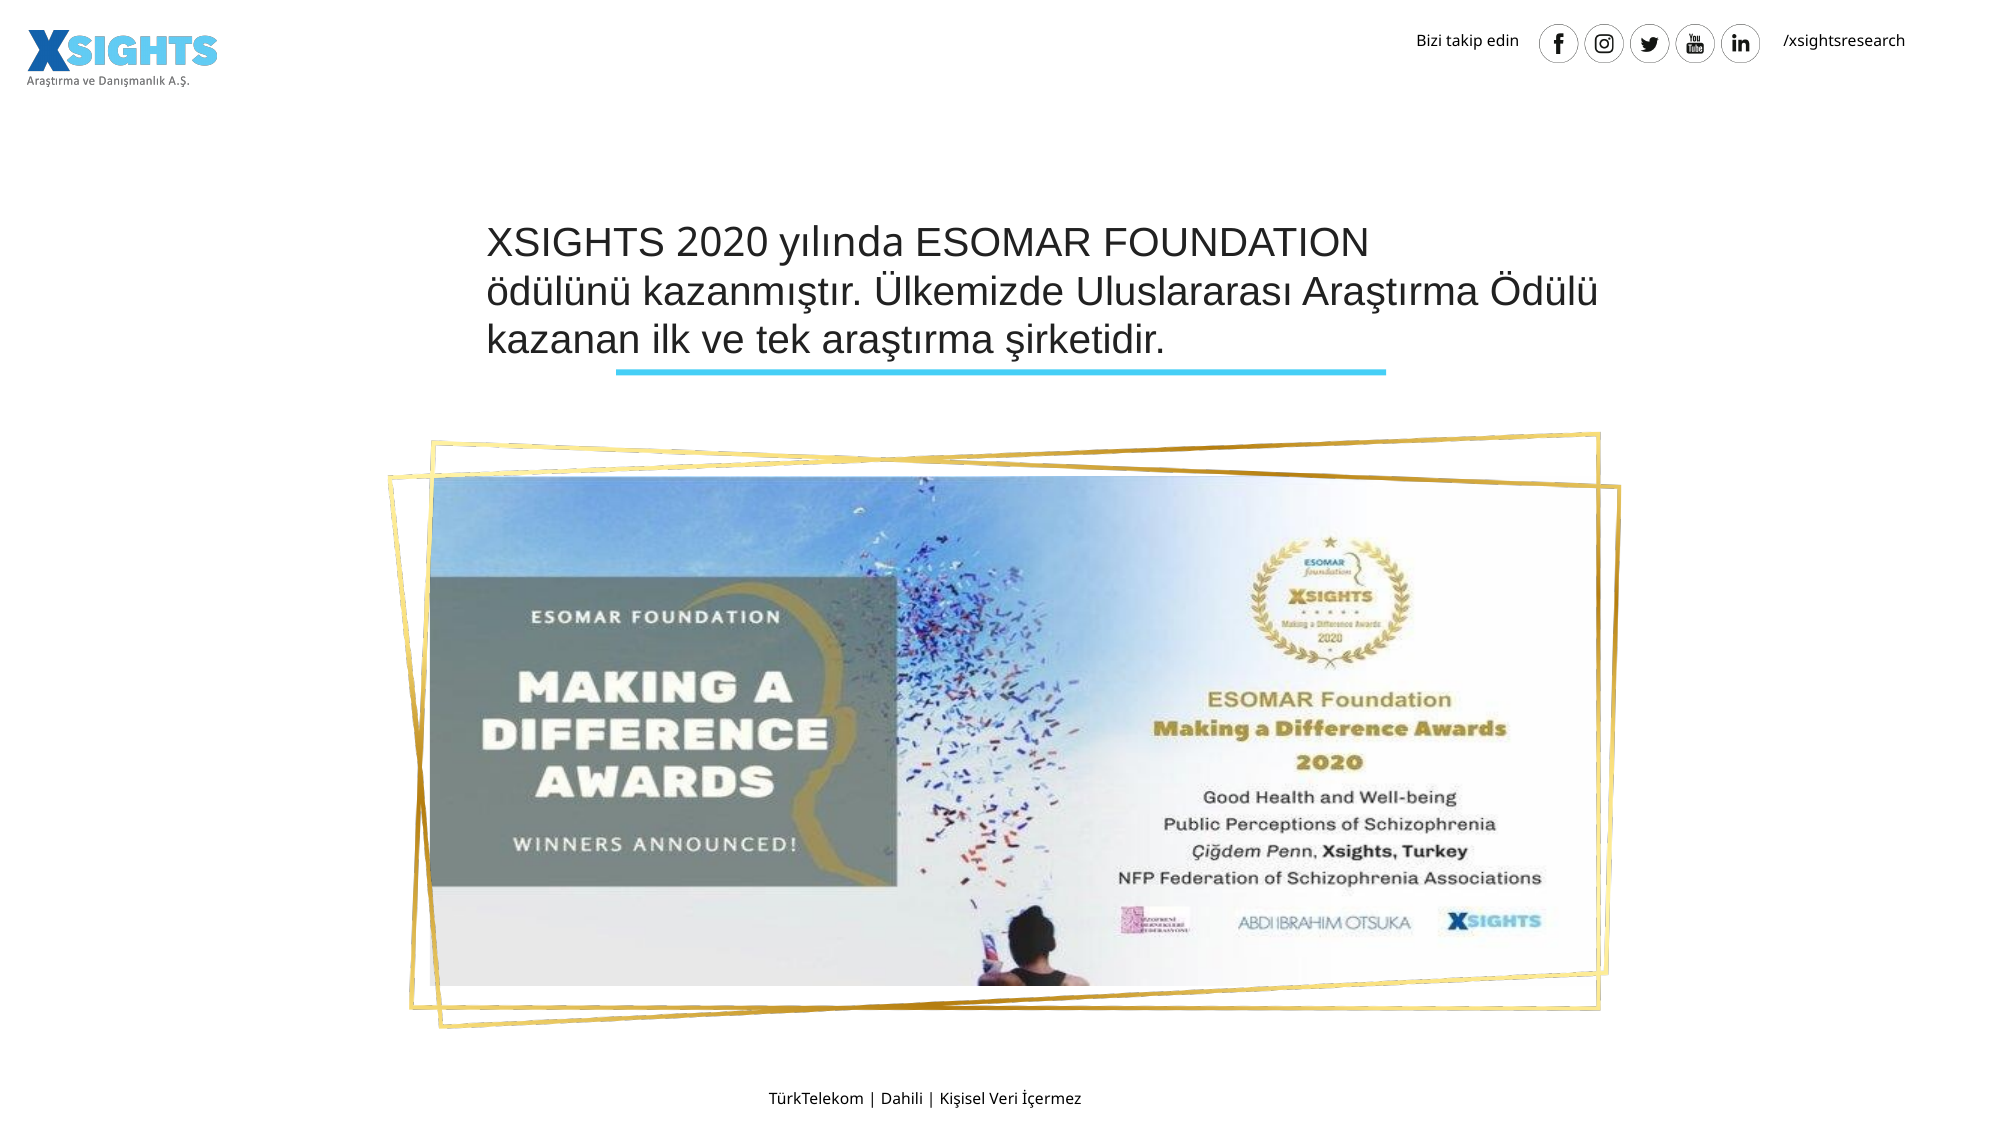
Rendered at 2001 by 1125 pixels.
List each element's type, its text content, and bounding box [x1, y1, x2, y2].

text_box TürkTelekom | Dahili | Kişisel Veri İçermez [769, 1088, 1231, 1108]
text_box /xsightsresearch [1779, 33, 1911, 54]
text_box XSIGHTS 2020 yılında ESOMAR FOUNDATION ödülünü kazanmıştır. Ülkemizde Uluslararası Araştırma Ödülü kazanan ilk ve tek araştırma şirketidir. [482, 211, 1980, 366]
picture [1539, 24, 1760, 63]
text_box [616, 369, 1387, 376]
text_box Bizi takip edin [1412, 33, 1524, 54]
picture [27, 30, 217, 87]
picture [380, 413, 1621, 1047]
